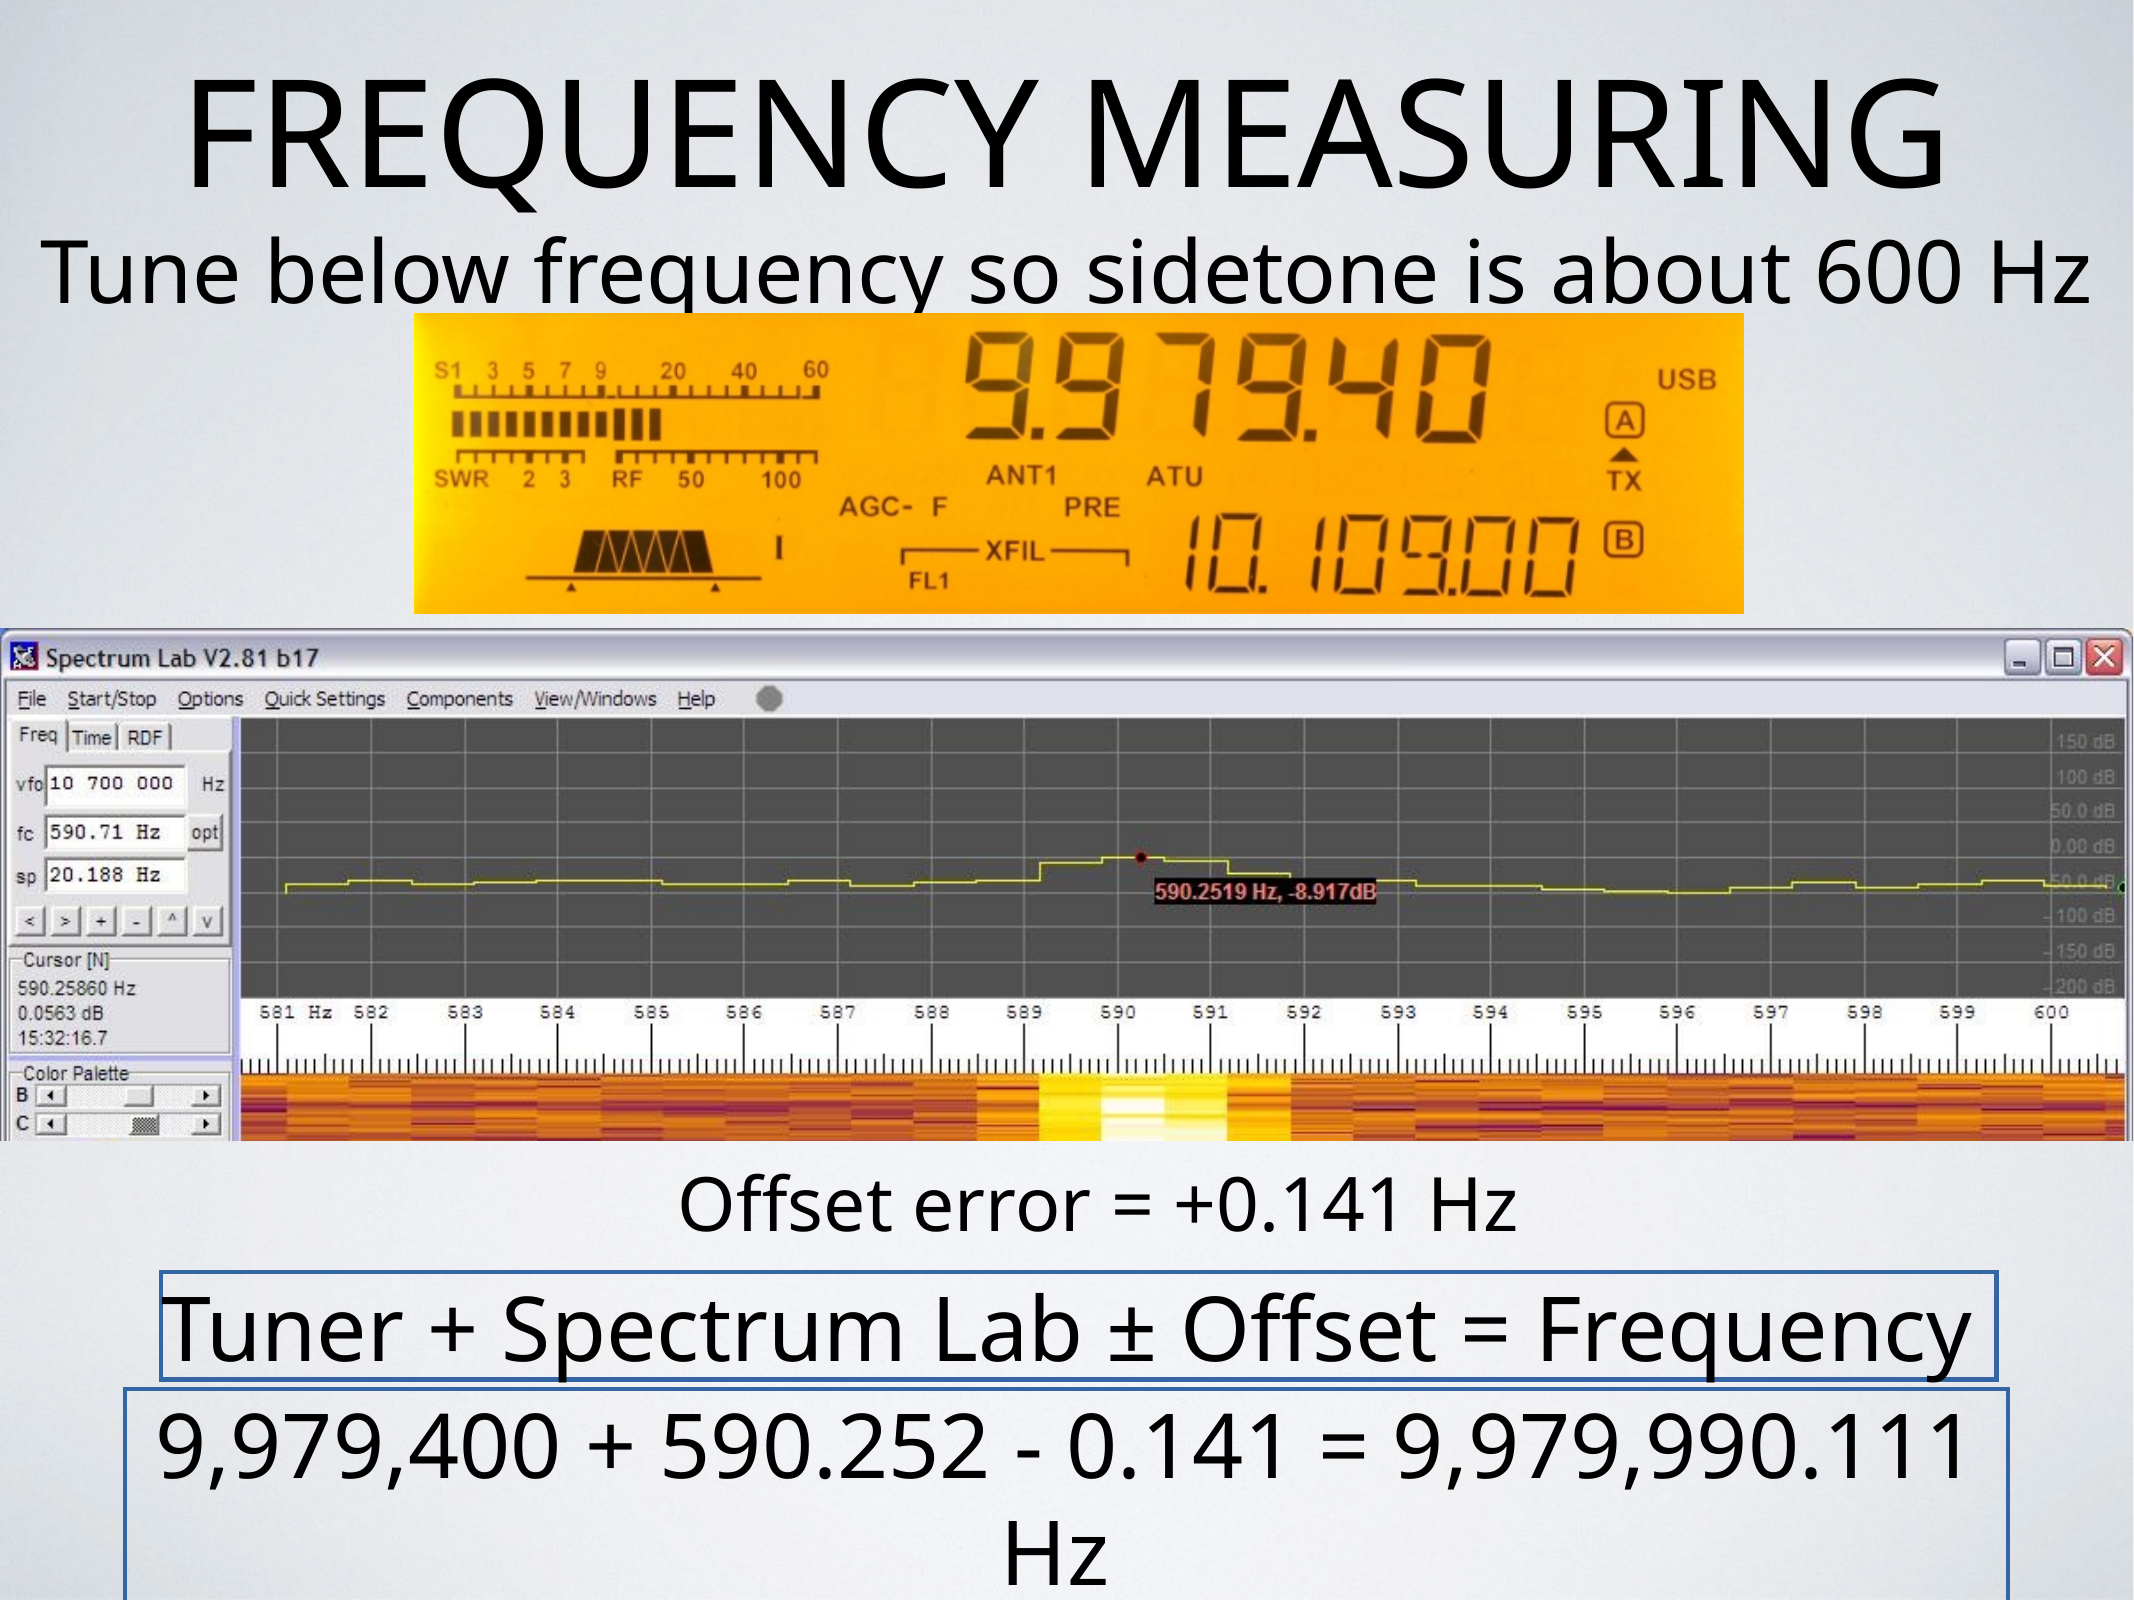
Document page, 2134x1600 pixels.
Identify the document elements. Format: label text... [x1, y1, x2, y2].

title Frequency Measuring [57, 1, 2076, 187]
text_box Tune below frequency so sidetone is about 600 Hz [10, 187, 2123, 330]
text_box Tuner + Spectrum Lab ± Offset = Frequency [161, 1271, 1997, 1380]
picture [0, 0, 2134, 1600]
text_box 9,979,400 + 590.252 - 0.141 = 9,979,990.111 Hz [125, 1388, 2009, 1600]
text_box Offset error = +0.141 Hz [669, 1147, 1528, 1255]
